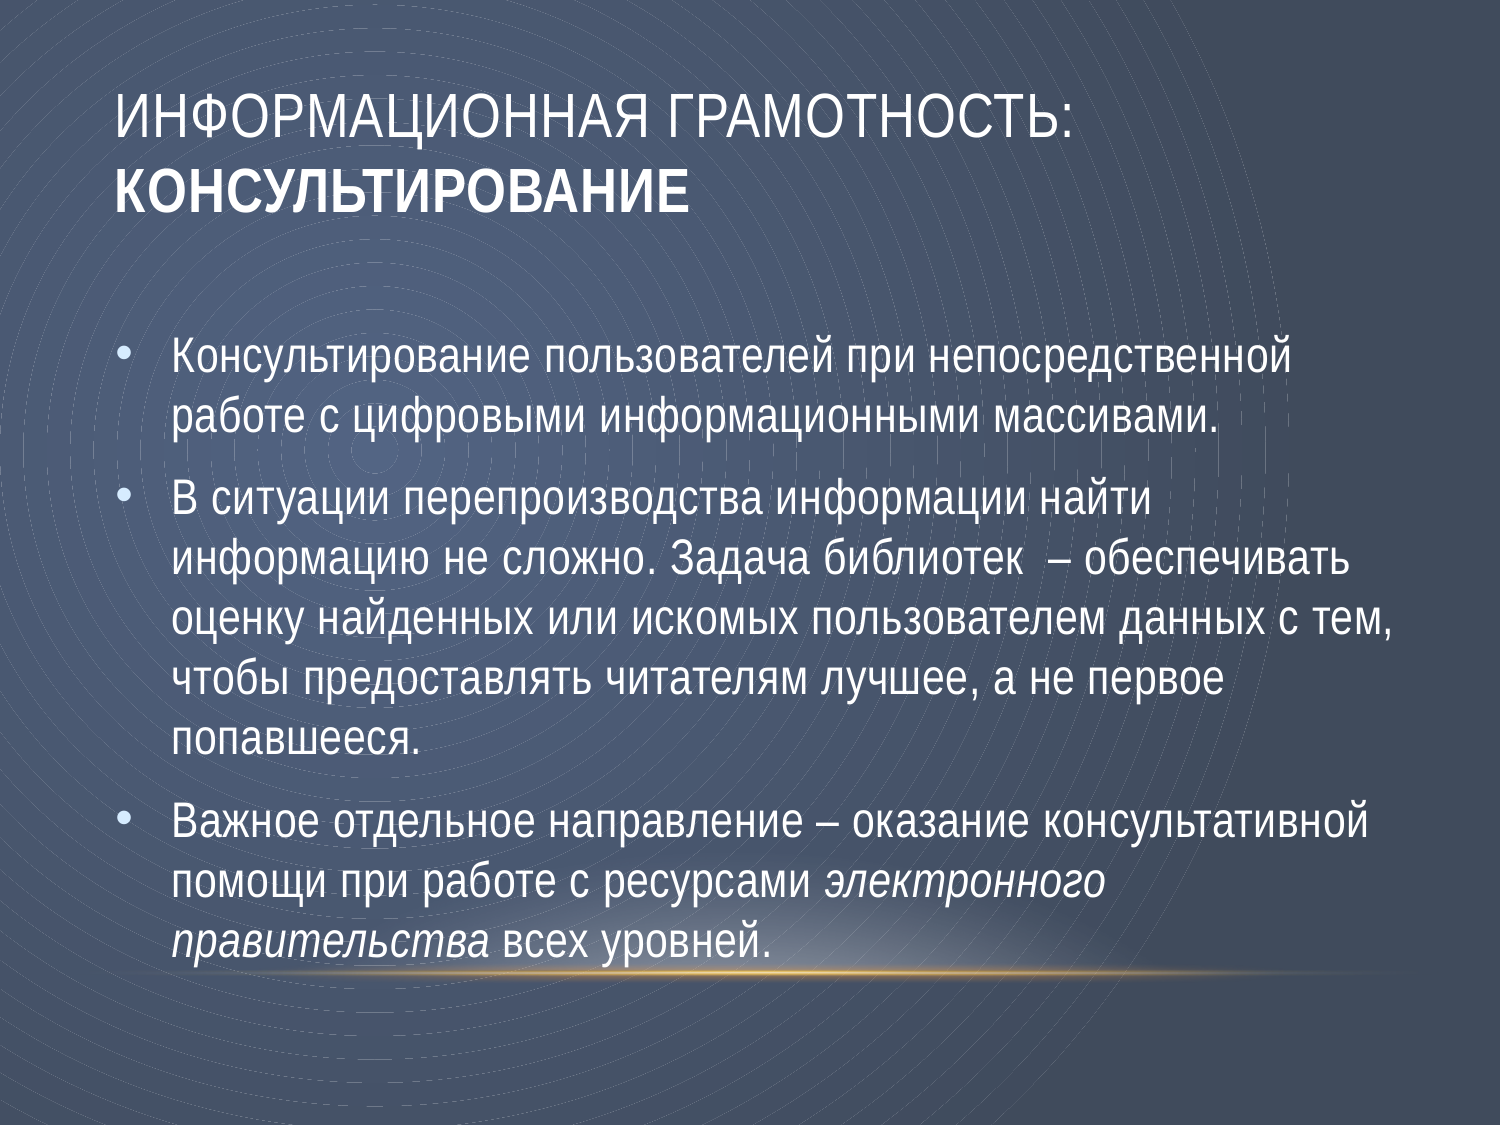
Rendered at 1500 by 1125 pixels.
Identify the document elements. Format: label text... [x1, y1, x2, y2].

title Информационная грамотность: консультирование [99, 45, 1400, 233]
list Консультирование пользователей при непосредственной работе с цифровыми информационными массивами. В ситуации перепроизводства информации найти информацию не сложно. Задача библиотек – обеспечивать оценку найденных или искомых пользователем данных с тем, чтобы предоставлять читателям лучшее, а не первое попавшееся. Важное отдельное направление – оказание консультативной помощи при работе с ресурсами электронного правительства всех уровней. [100, 314, 1424, 1059]
picture [0, 0, 1500, 1125]
